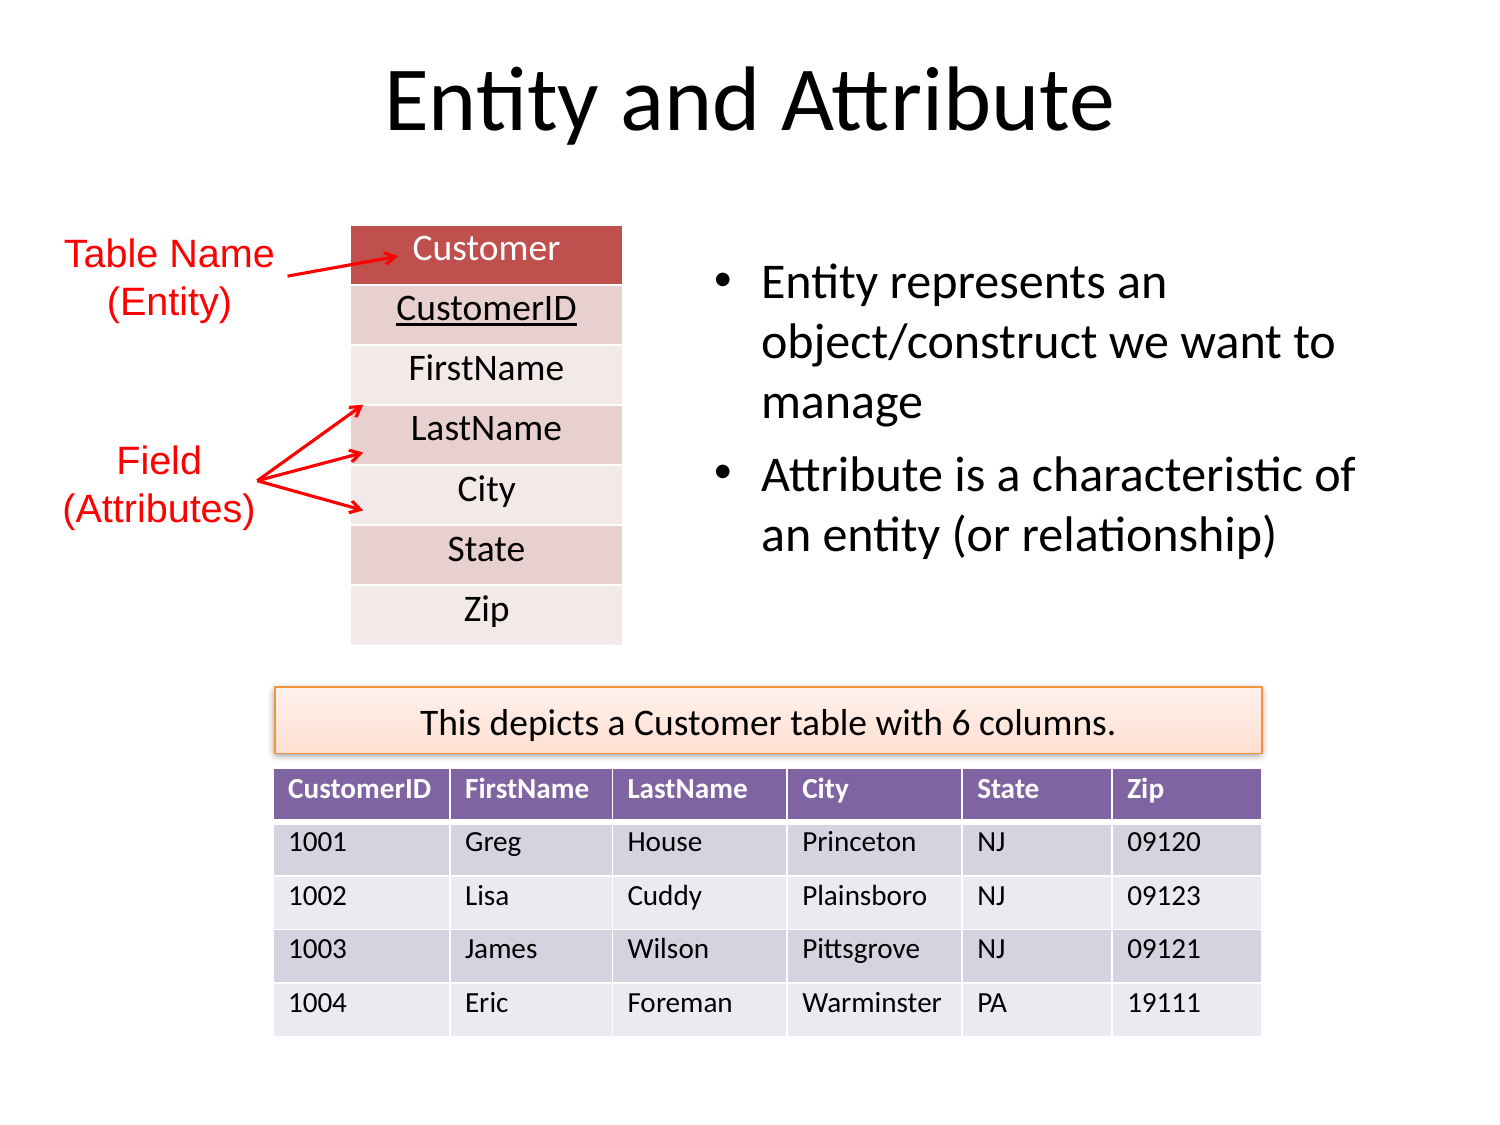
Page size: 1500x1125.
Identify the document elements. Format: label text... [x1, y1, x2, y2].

text_box [257, 481, 364, 514]
table_header Zip [1113, 769, 1261, 819]
table_cell James [451, 930, 612, 982]
table_header FirstName [451, 769, 612, 819]
table_header CustomerID [274, 769, 449, 819]
table_cell State [351, 526, 622, 584]
table_cell NJ [963, 825, 1111, 875]
table_header City [788, 769, 961, 819]
table_cell Pittsgrove [788, 930, 961, 982]
table_cell 1003 [274, 930, 449, 982]
table_cell 1002 [274, 877, 449, 929]
table_cell NJ [963, 877, 1111, 929]
table_cell NJ [963, 930, 1111, 982]
table_cell 09120 [1113, 825, 1261, 875]
table_cell Greg [451, 825, 612, 875]
table_header State [963, 769, 1111, 819]
text_box [287, 251, 399, 277]
table_cell Zip [351, 586, 622, 645]
table_cell LastName [351, 406, 622, 464]
table_cell Lisa [451, 877, 612, 929]
table_cell 1001 [274, 825, 449, 875]
table_cell CustomerID [351, 286, 622, 344]
text_box Field (Attributes) [62, 434, 257, 530]
table_cell Princeton [788, 825, 961, 875]
table_cell 09121 [1113, 930, 1261, 982]
table_header Customer [351, 226, 622, 284]
table_header LastName [613, 769, 786, 819]
table_cell Plainsboro [788, 877, 961, 929]
text_box [257, 404, 364, 481]
table_cell FirstName [351, 346, 622, 404]
table_cell Warminster [788, 984, 961, 1036]
table_cell Wilson [613, 930, 786, 982]
text_box Entity represents an object/construct we want to manage Attribute is a characteristic of an entity (or relationship) [699, 241, 1375, 569]
text_box Table Name (Entity) [63, 228, 276, 324]
table_cell City [351, 466, 622, 524]
table_cell 09123 [1113, 877, 1261, 929]
table_cell Eric [451, 984, 612, 1036]
title Entity and Attribute [75, 0, 1425, 188]
table_cell 1004 [274, 984, 449, 1036]
table_cell 19111 [1113, 984, 1261, 1036]
table_cell Foreman [613, 984, 786, 1036]
table_cell Cuddy [613, 877, 786, 929]
table_cell House [613, 825, 786, 875]
text_box This depicts a Customer table with 6 columns. [274, 686, 1263, 754]
table_cell PA [963, 984, 1111, 1036]
